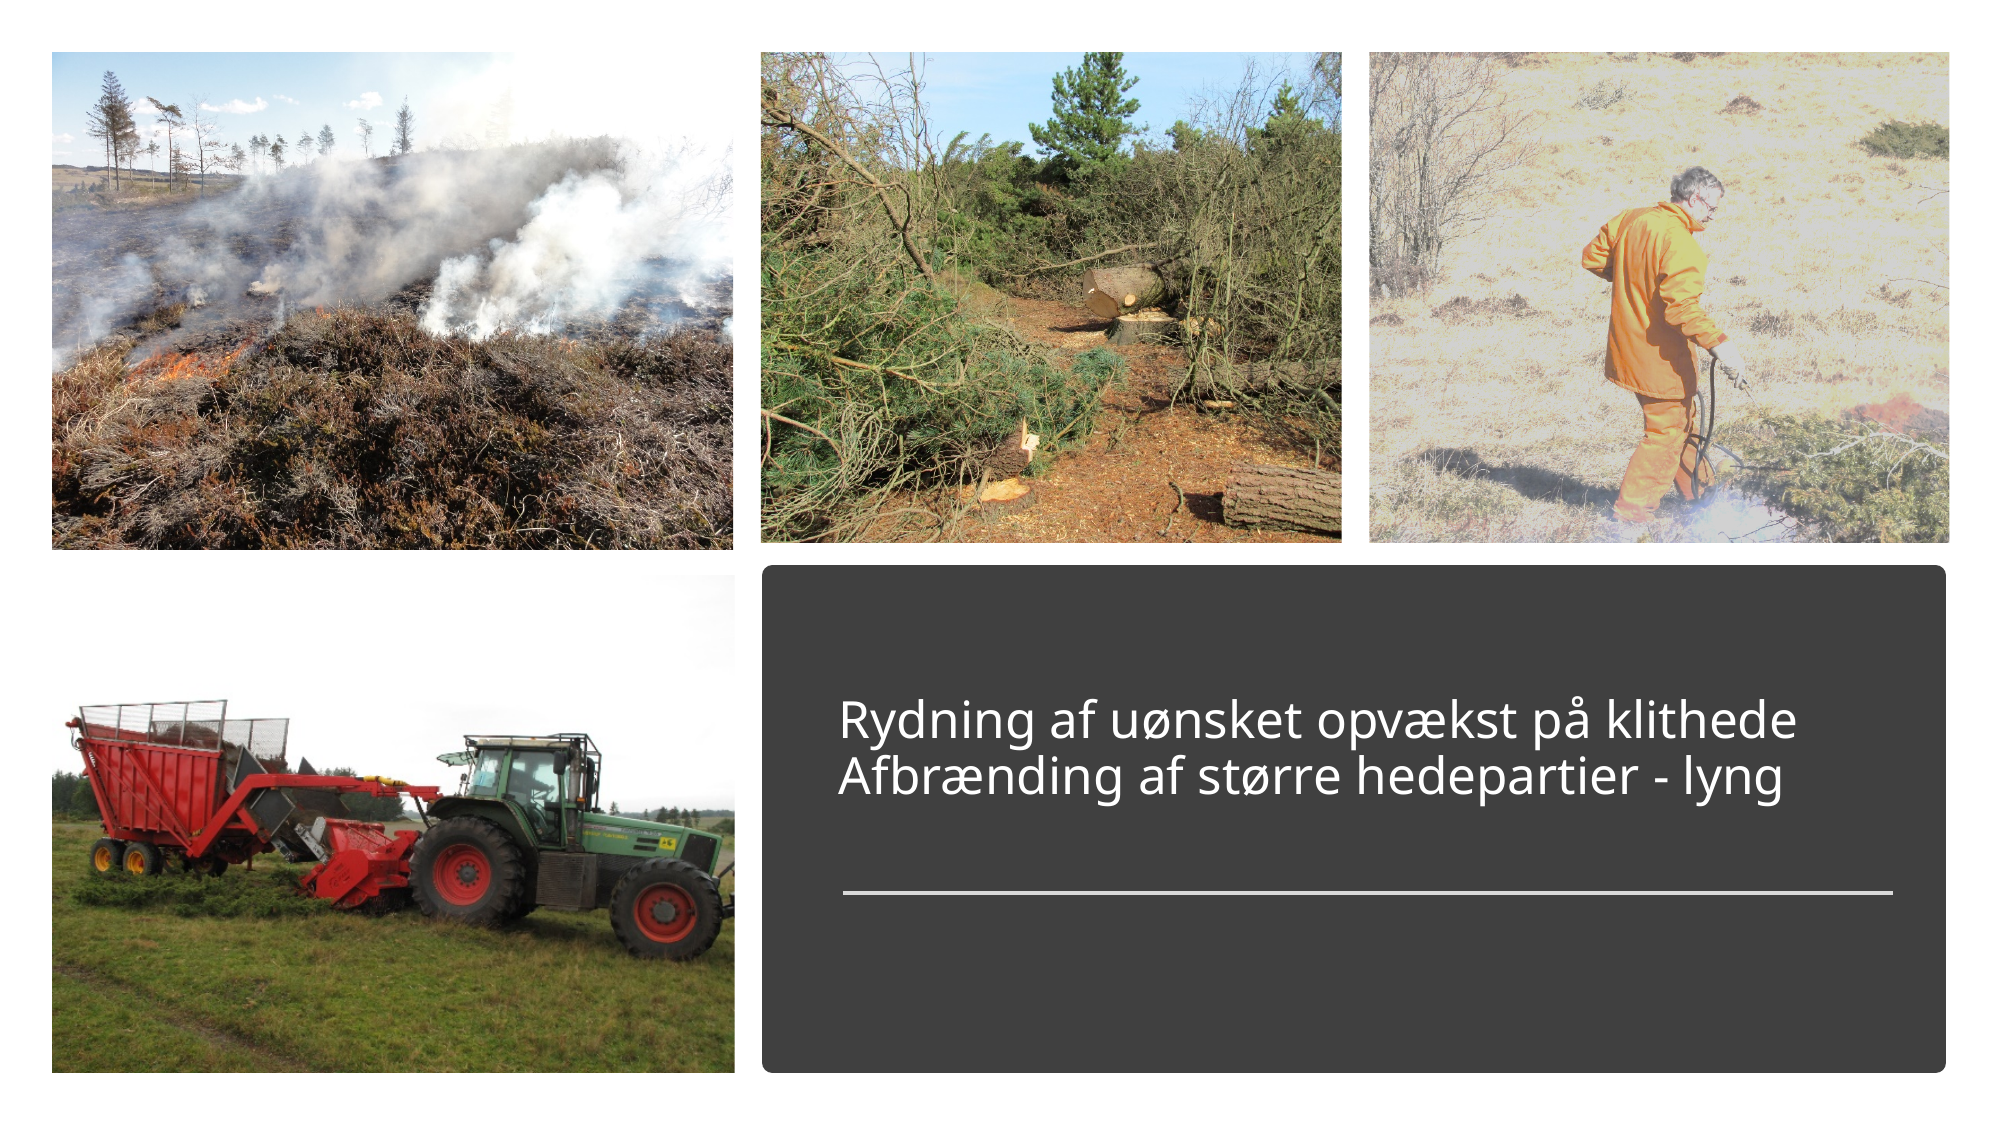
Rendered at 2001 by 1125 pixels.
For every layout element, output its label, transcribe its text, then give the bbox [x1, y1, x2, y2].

text_box [771, 575, 1937, 1064]
picture [760, 52, 1342, 543]
picture [1369, 52, 1950, 543]
title Rydning af uønsket opvækst på klithede Afbrænding af større hedepartier - lyng [823, 625, 1885, 875]
picture [51, 52, 734, 550]
picture [52, 575, 735, 1073]
